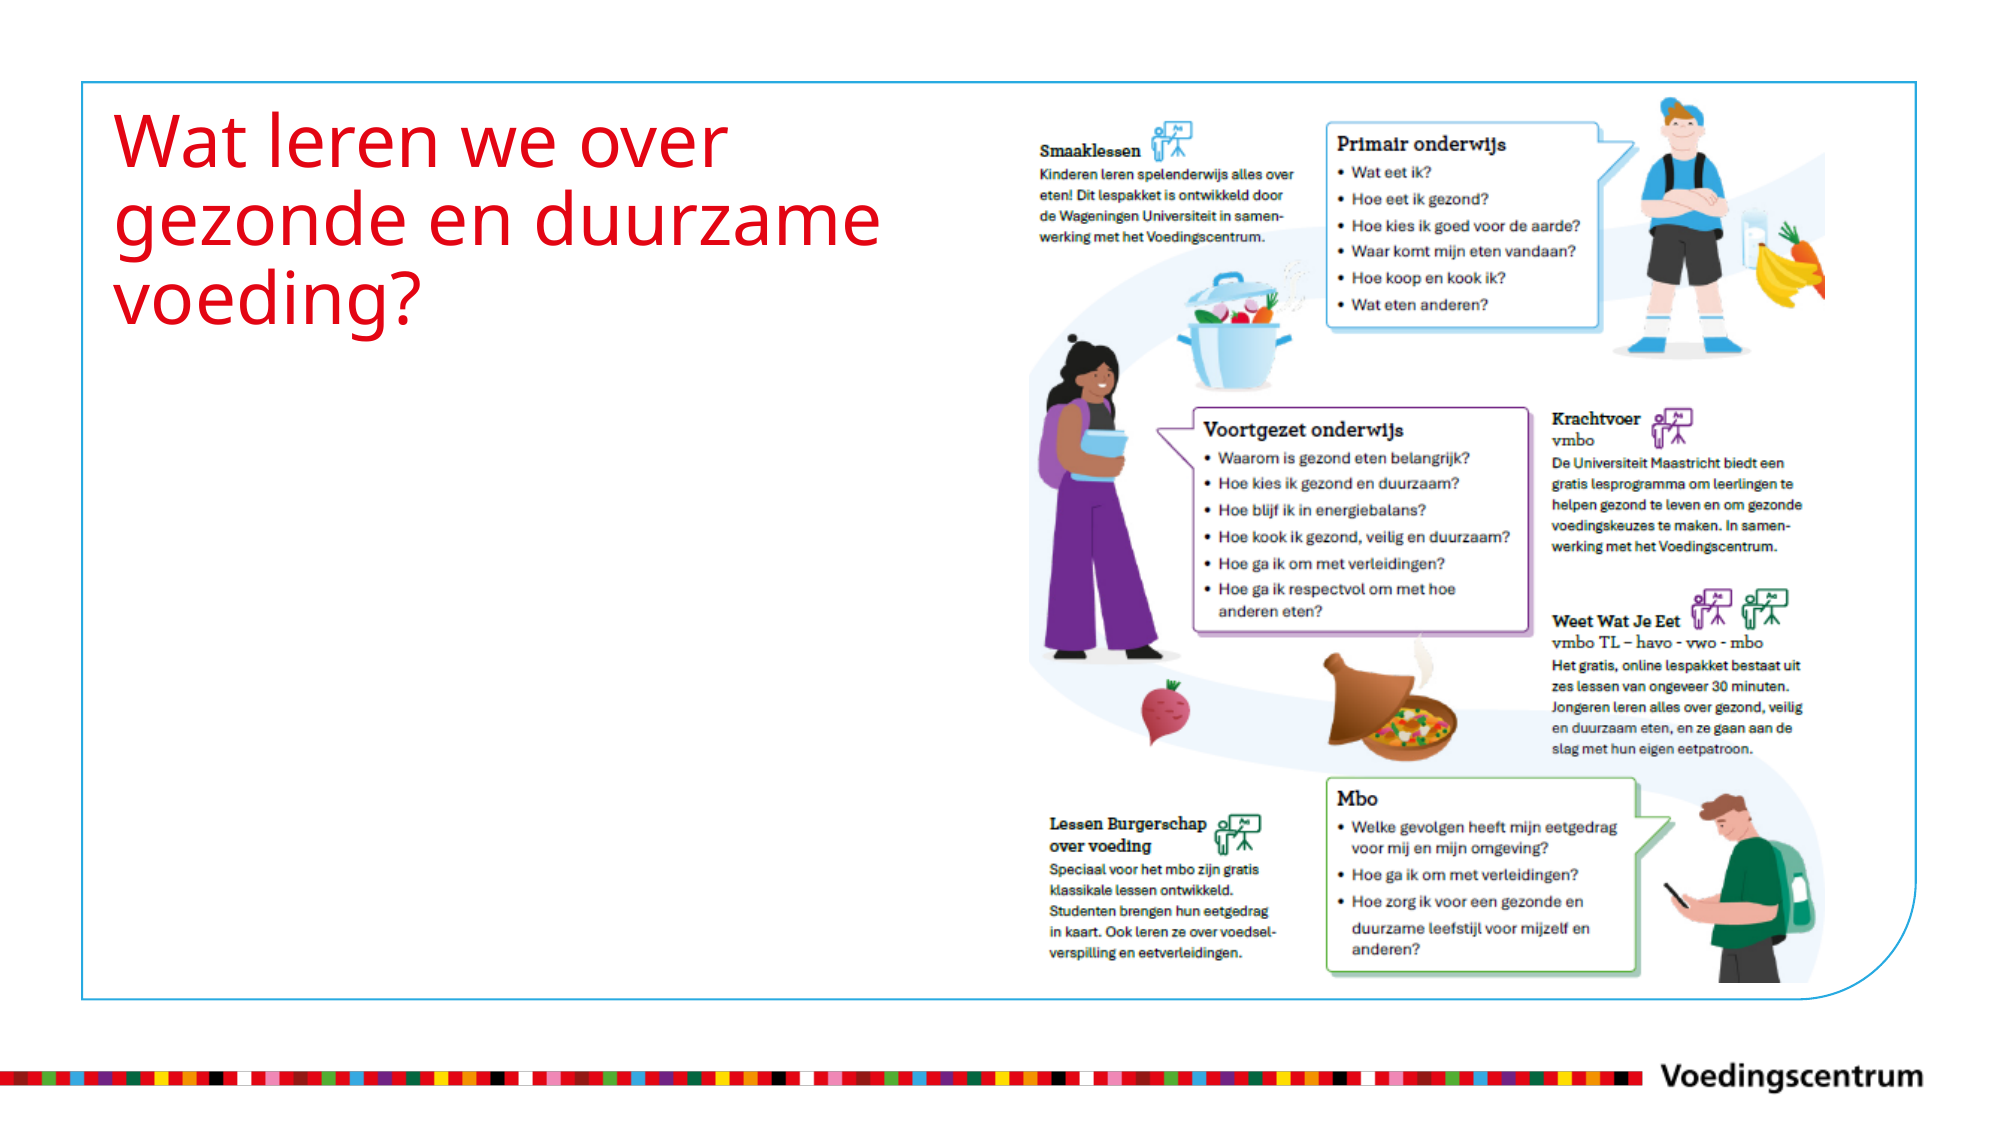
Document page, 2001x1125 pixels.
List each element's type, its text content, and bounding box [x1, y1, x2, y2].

title Wat leren we over gezonde en duurzame voeding? [98, 96, 971, 240]
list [1029, 96, 1825, 983]
